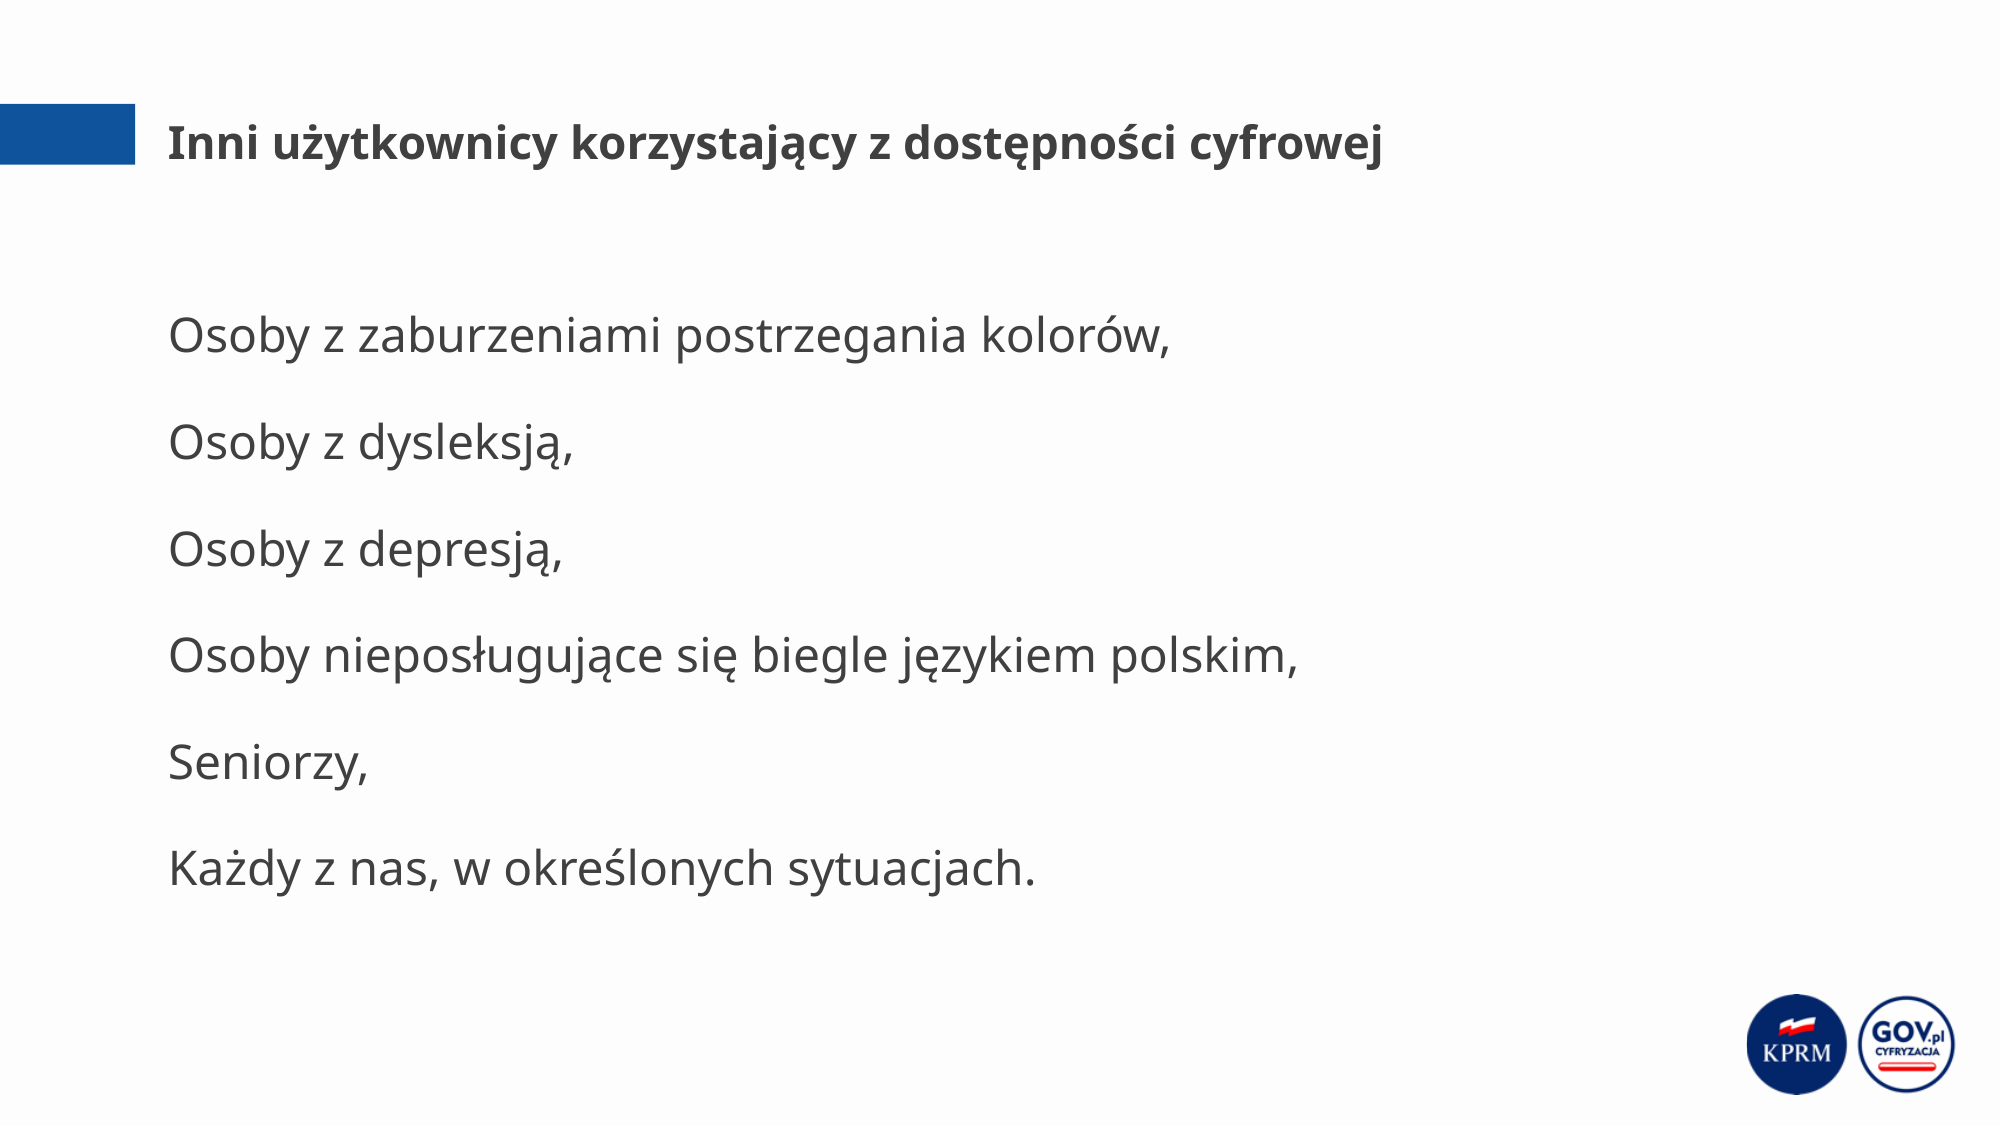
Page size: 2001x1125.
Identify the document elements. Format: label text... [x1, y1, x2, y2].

list Osoby z zaburzeniami postrzegania kolorów, Osoby z dysleksją, Osoby z depresją, Osoby nieposługujące się biegle językiem polskim, Seniorzy, Każdy z nas, w określonych sytuacjach. [152, 285, 1886, 1004]
title Inni użytkownicy korzystający z dostępności cyfrowej [152, 98, 1886, 211]
picture [1746, 986, 1965, 1103]
